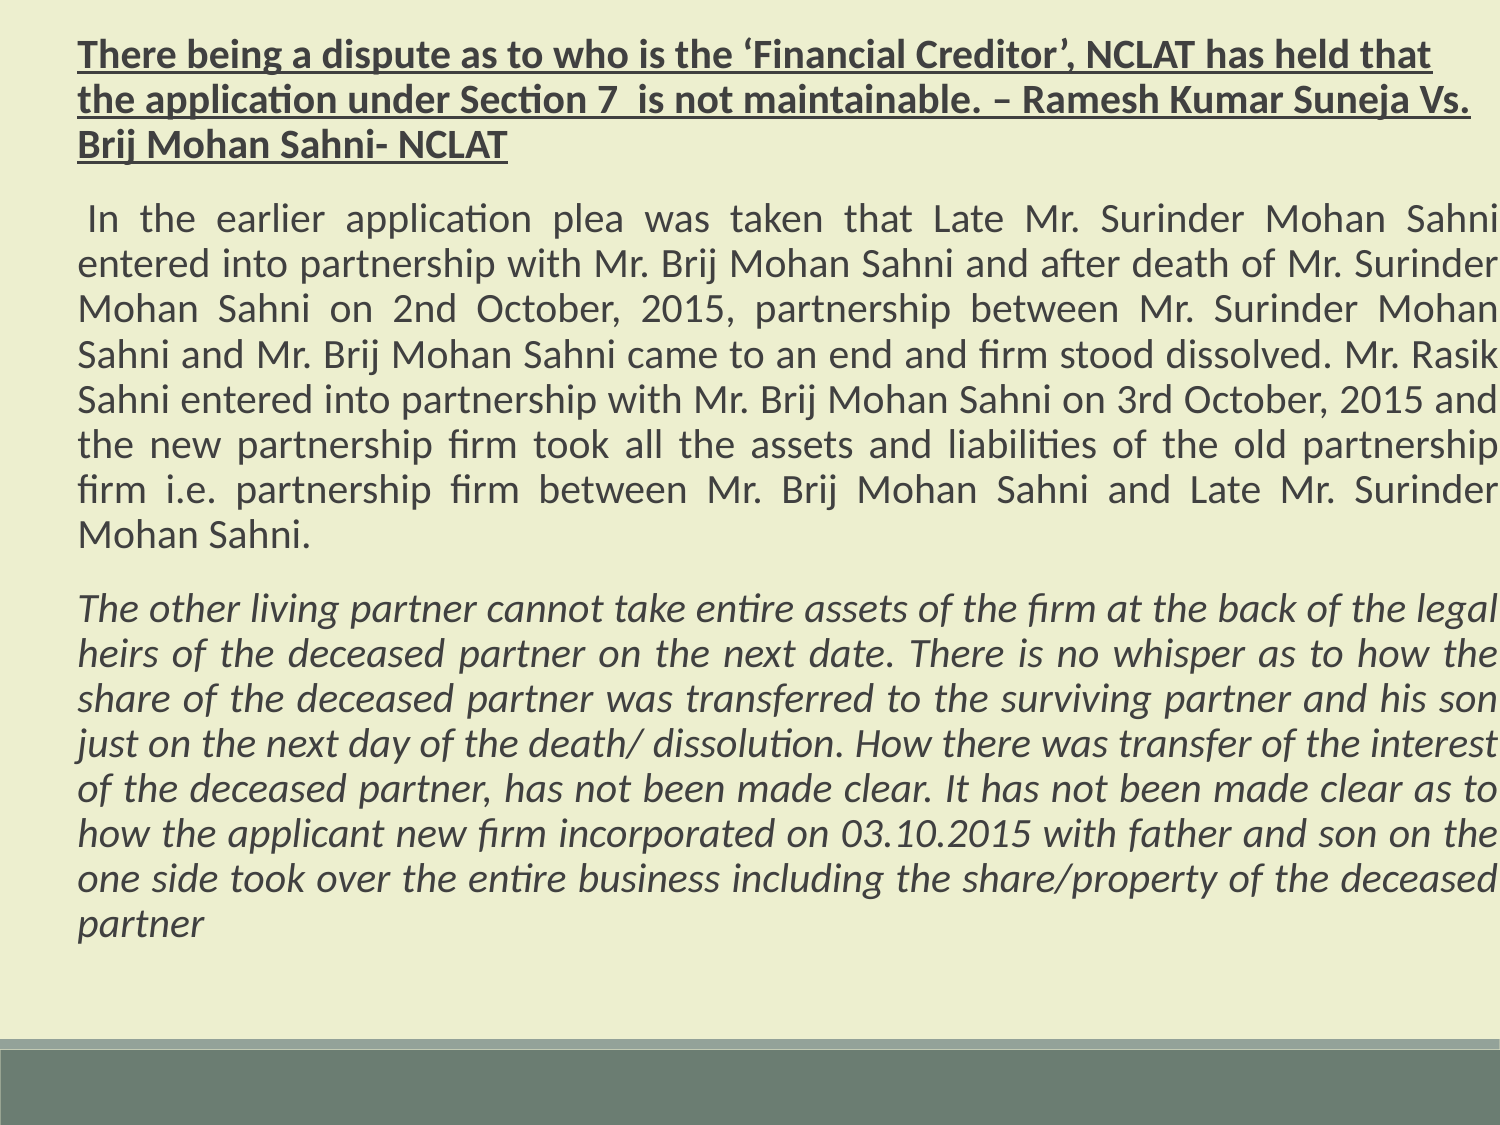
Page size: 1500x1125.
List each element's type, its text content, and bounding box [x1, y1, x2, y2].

list There being a dispute as to who is the ‘Financial Creditor’, NCLAT has held that the application under Section 7 is not maintainable. – Ramesh Kumar Suneja Vs. Brij Mohan Sahni- NCLAT In the earlier application plea was taken that Late Mr. Surinder Mohan Sahni entered into partnership with Mr. Brij Mohan Sahni and after death of Mr. Surinder Mohan Sahni on 2nd October, 2015, partnership between Mr. Surinder Mohan Sahni and Mr. Brij Mohan Sahni came to an end and firm stood dissolved. Mr. Rasik Sahni entered into partnership with Mr. Brij Mohan Sahni on 3rd October, 2015 and the new partnership firm took all the assets and liabilities of the old partnership firm i.e. partnership firm between Mr. Brij Mohan Sahni and Late Mr. Surinder Mohan Sahni. The other living partner cannot take entire assets of the firm at the back of the legal heirs of the deceased partner on the next date. There is no whisper as to how the share of the deceased partner was transferred to the surviving partner and his son just on the next day of the death/ dissolution. How there was transfer of the interest of the deceased partner, has not been made clear. It has not been made clear as to how the applicant new firm incorporated on 03.10.2015 with father and son on the one side took over the entire business including the share/property of the deceased partner [62, 24, 1500, 1013]
